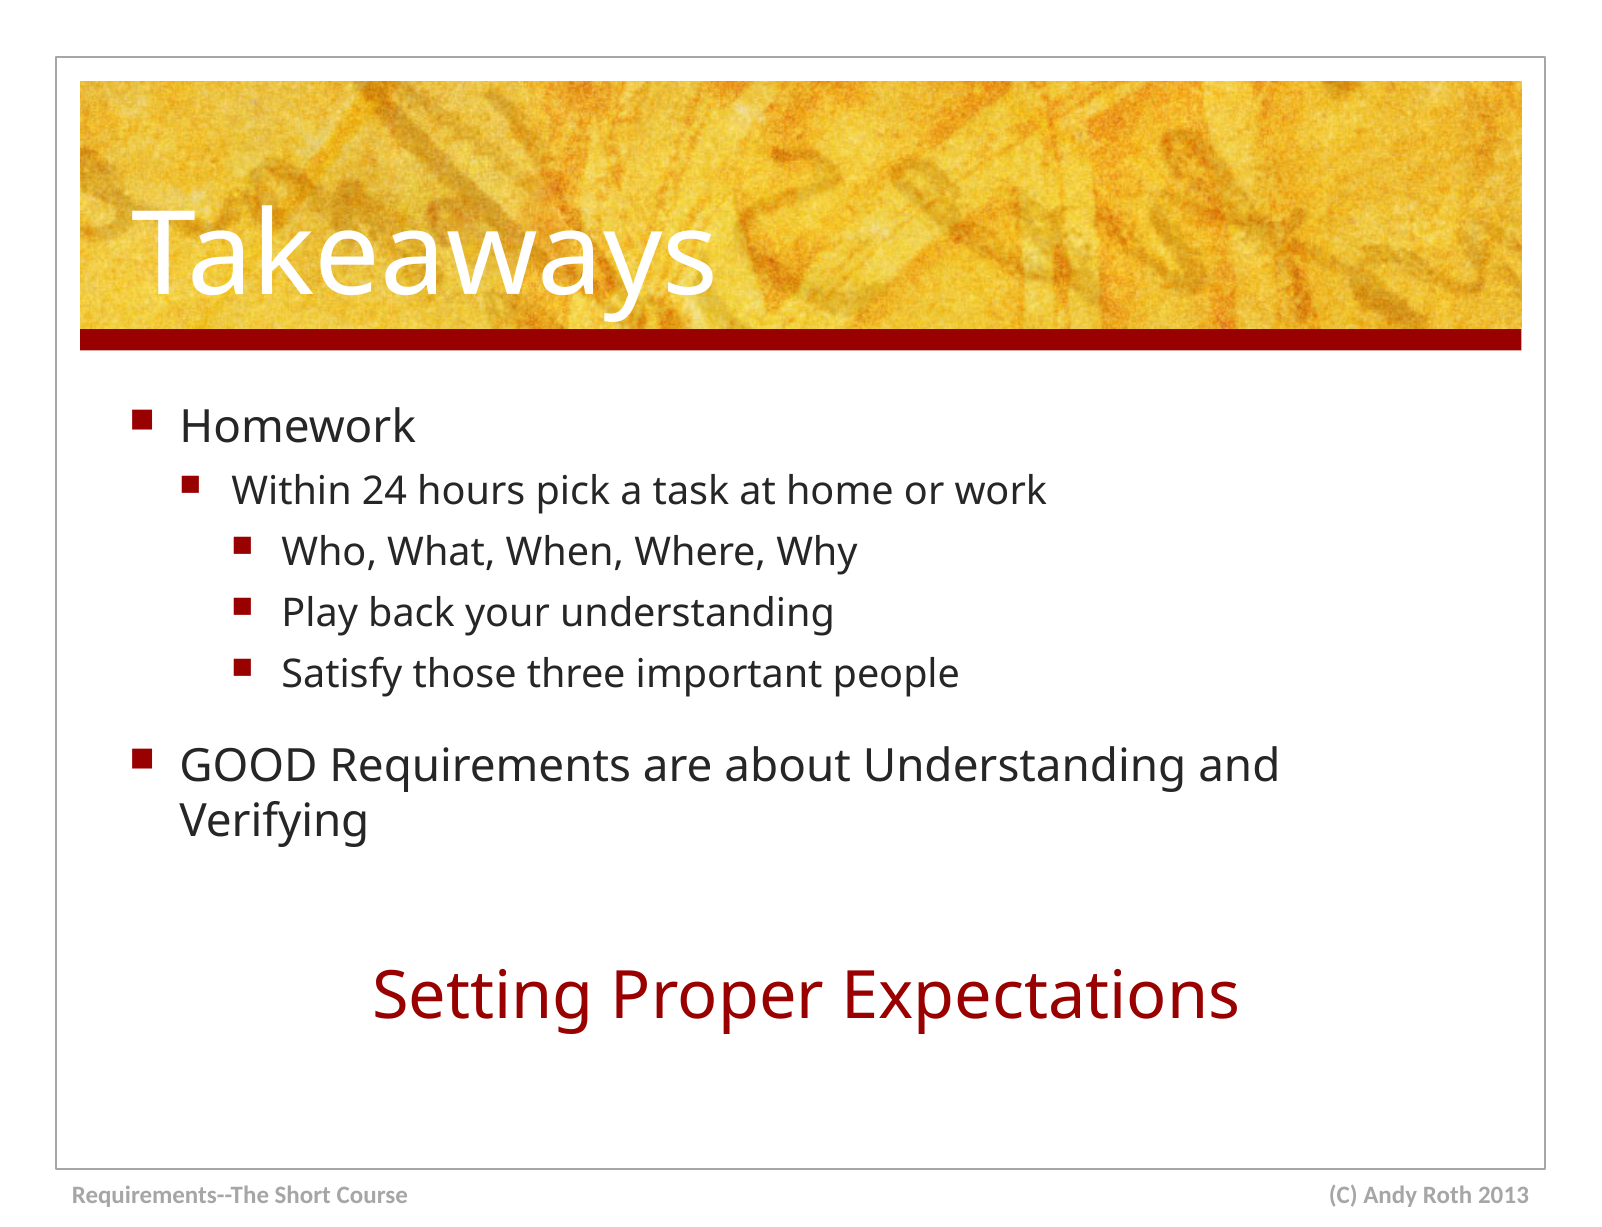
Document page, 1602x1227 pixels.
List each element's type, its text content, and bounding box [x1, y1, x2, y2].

footer Requirements--The Short Course [55, 1161, 654, 1227]
list Homework Within 24 hours pick a task at home or work Who, What, When, Where, Why Play back your understanding Satisfy those three important people GOOD Requirements are about Understanding and Verifying Setting Proper Expectations [113, 388, 1451, 1139]
picture [80, 81, 1522, 329]
title Takeaways [115, 81, 1486, 319]
slide_number (C) Andy Roth 2013 [1171, 1161, 1546, 1227]
